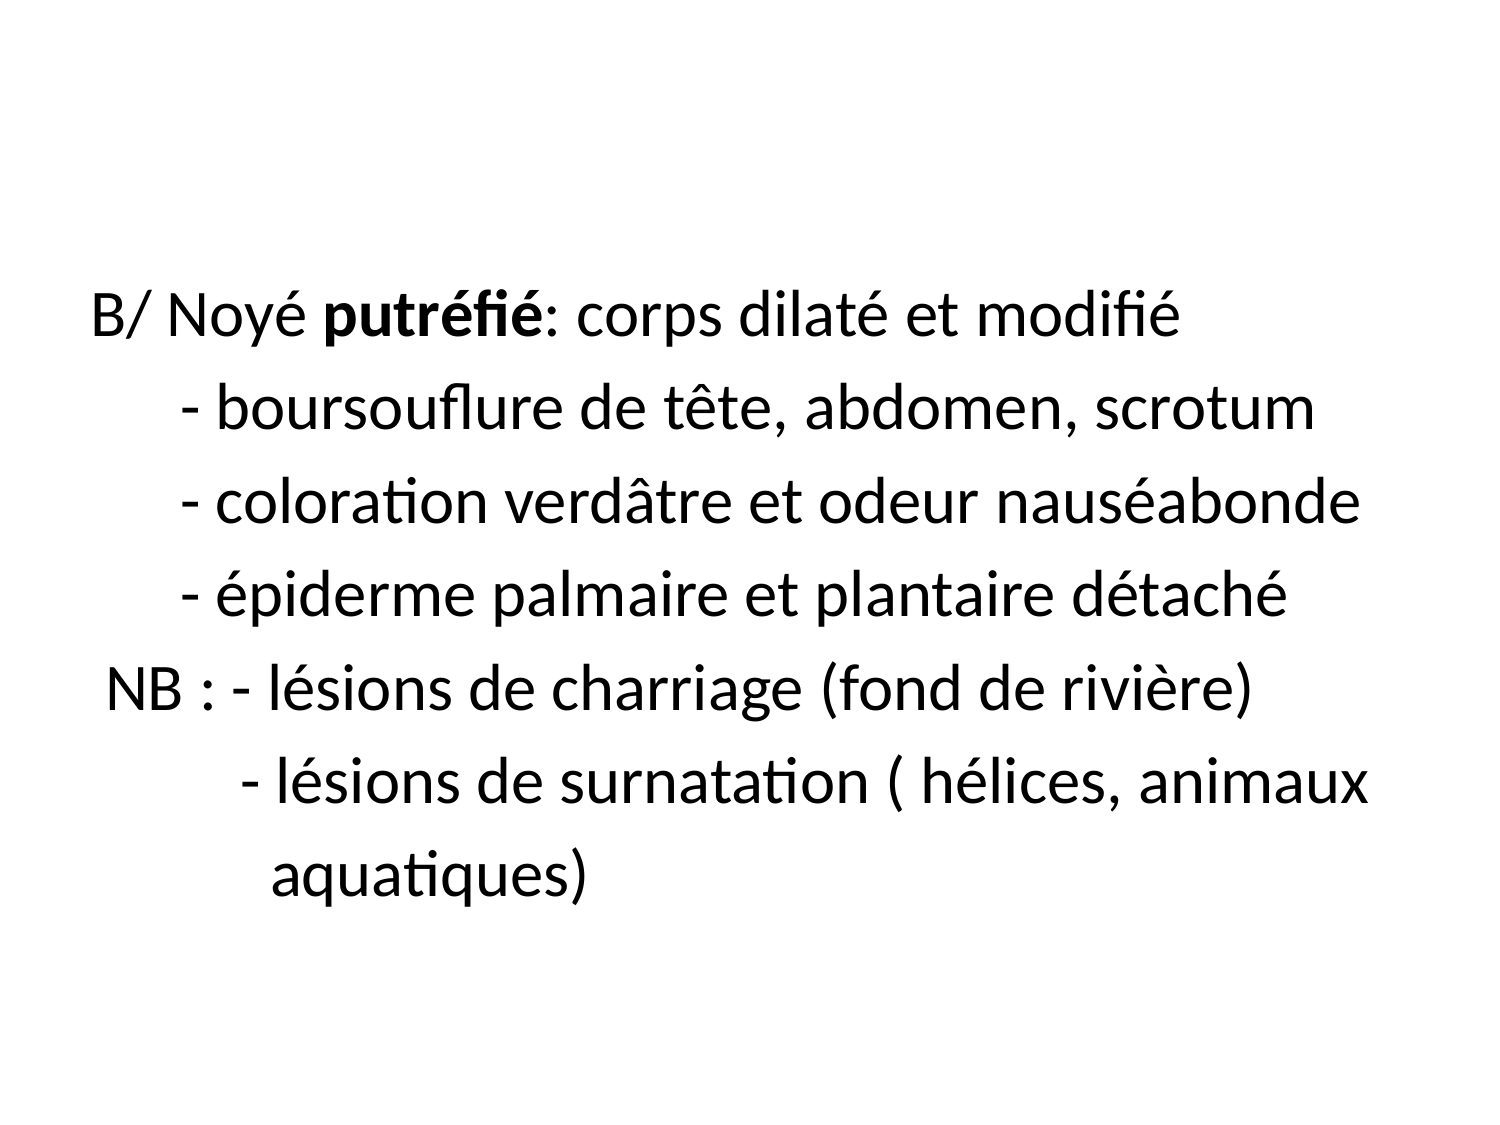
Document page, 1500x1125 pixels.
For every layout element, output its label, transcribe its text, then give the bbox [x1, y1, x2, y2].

list B/ Noyé putréfié: corps dilaté et modifié - boursouflure de tête, abdomen, scrotum - coloration verdâtre et odeur nauséabonde - épiderme palmaire et plantaire détaché NB : - lésions de charriage (fond de rivière) - lésions de surnatation ( hélices, animaux aquatiques) [75, 262, 1425, 1005]
